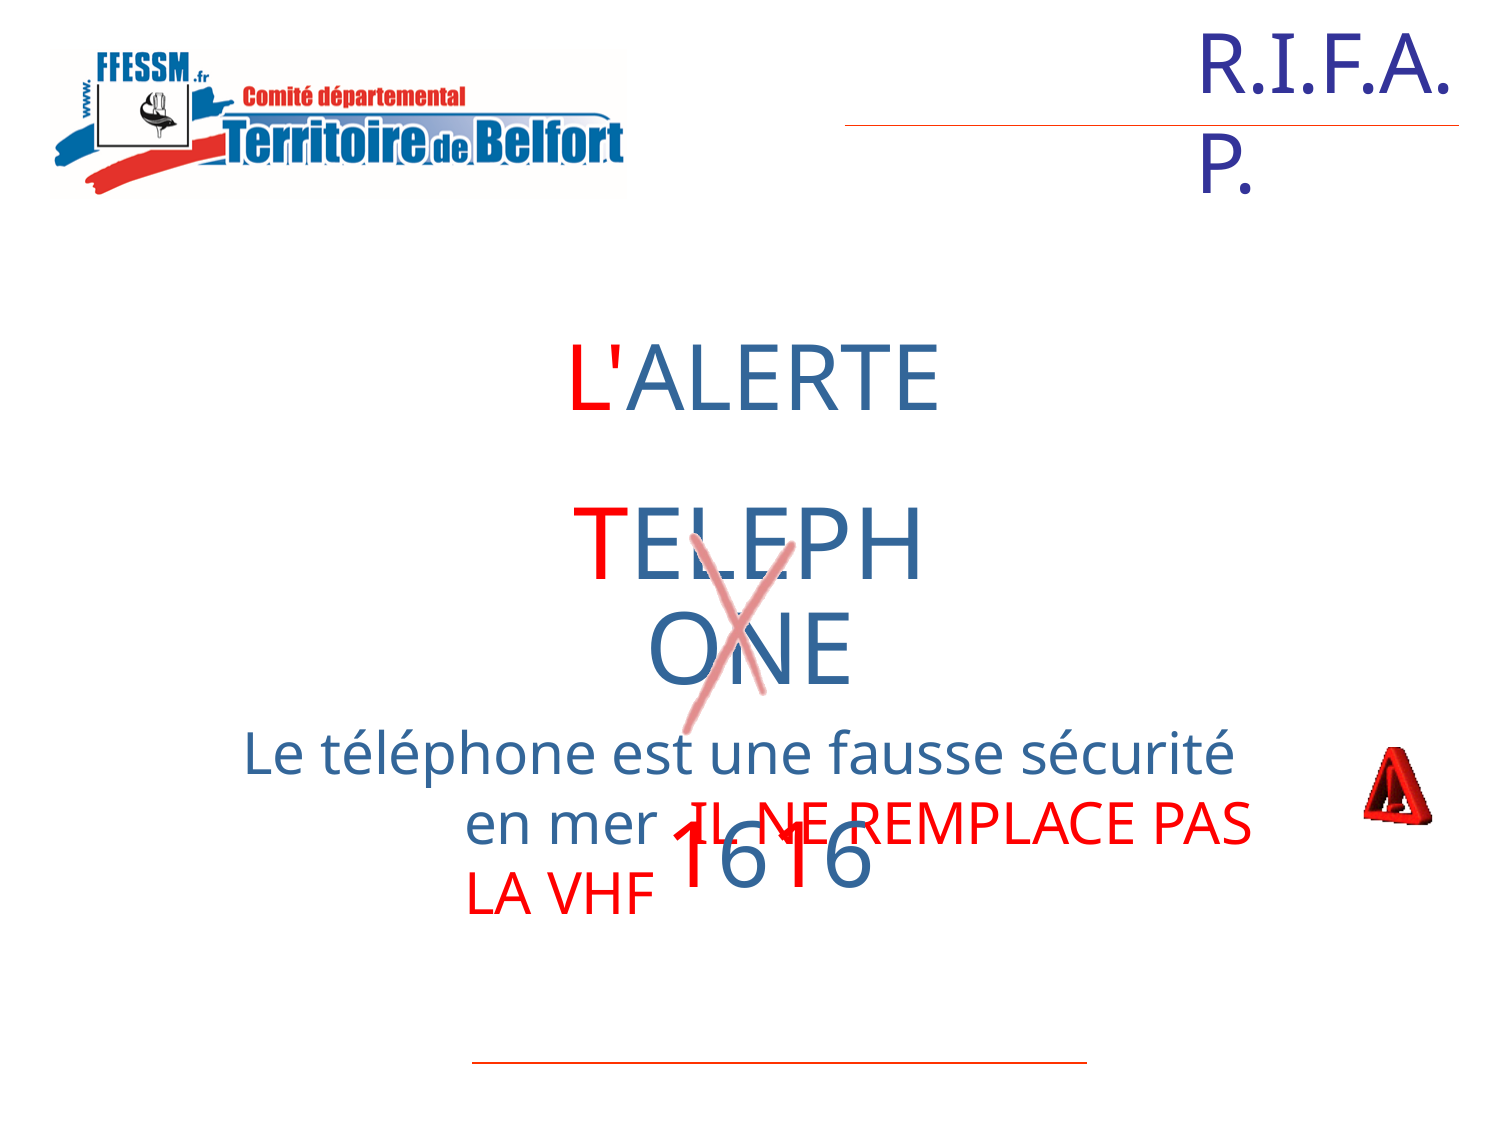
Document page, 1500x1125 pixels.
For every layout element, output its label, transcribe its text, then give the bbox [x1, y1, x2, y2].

text_box Le téléphone est une fausse sécurité en mer IL NE REMPLACE PAS LA VHF [240, 716, 536, 926]
text_box R.I.F.A.P. L'ALERTE TELEPHONE 1616 112 [536, 10, 1460, 1125]
picture [49, 49, 628, 200]
text_box [679, 531, 798, 737]
